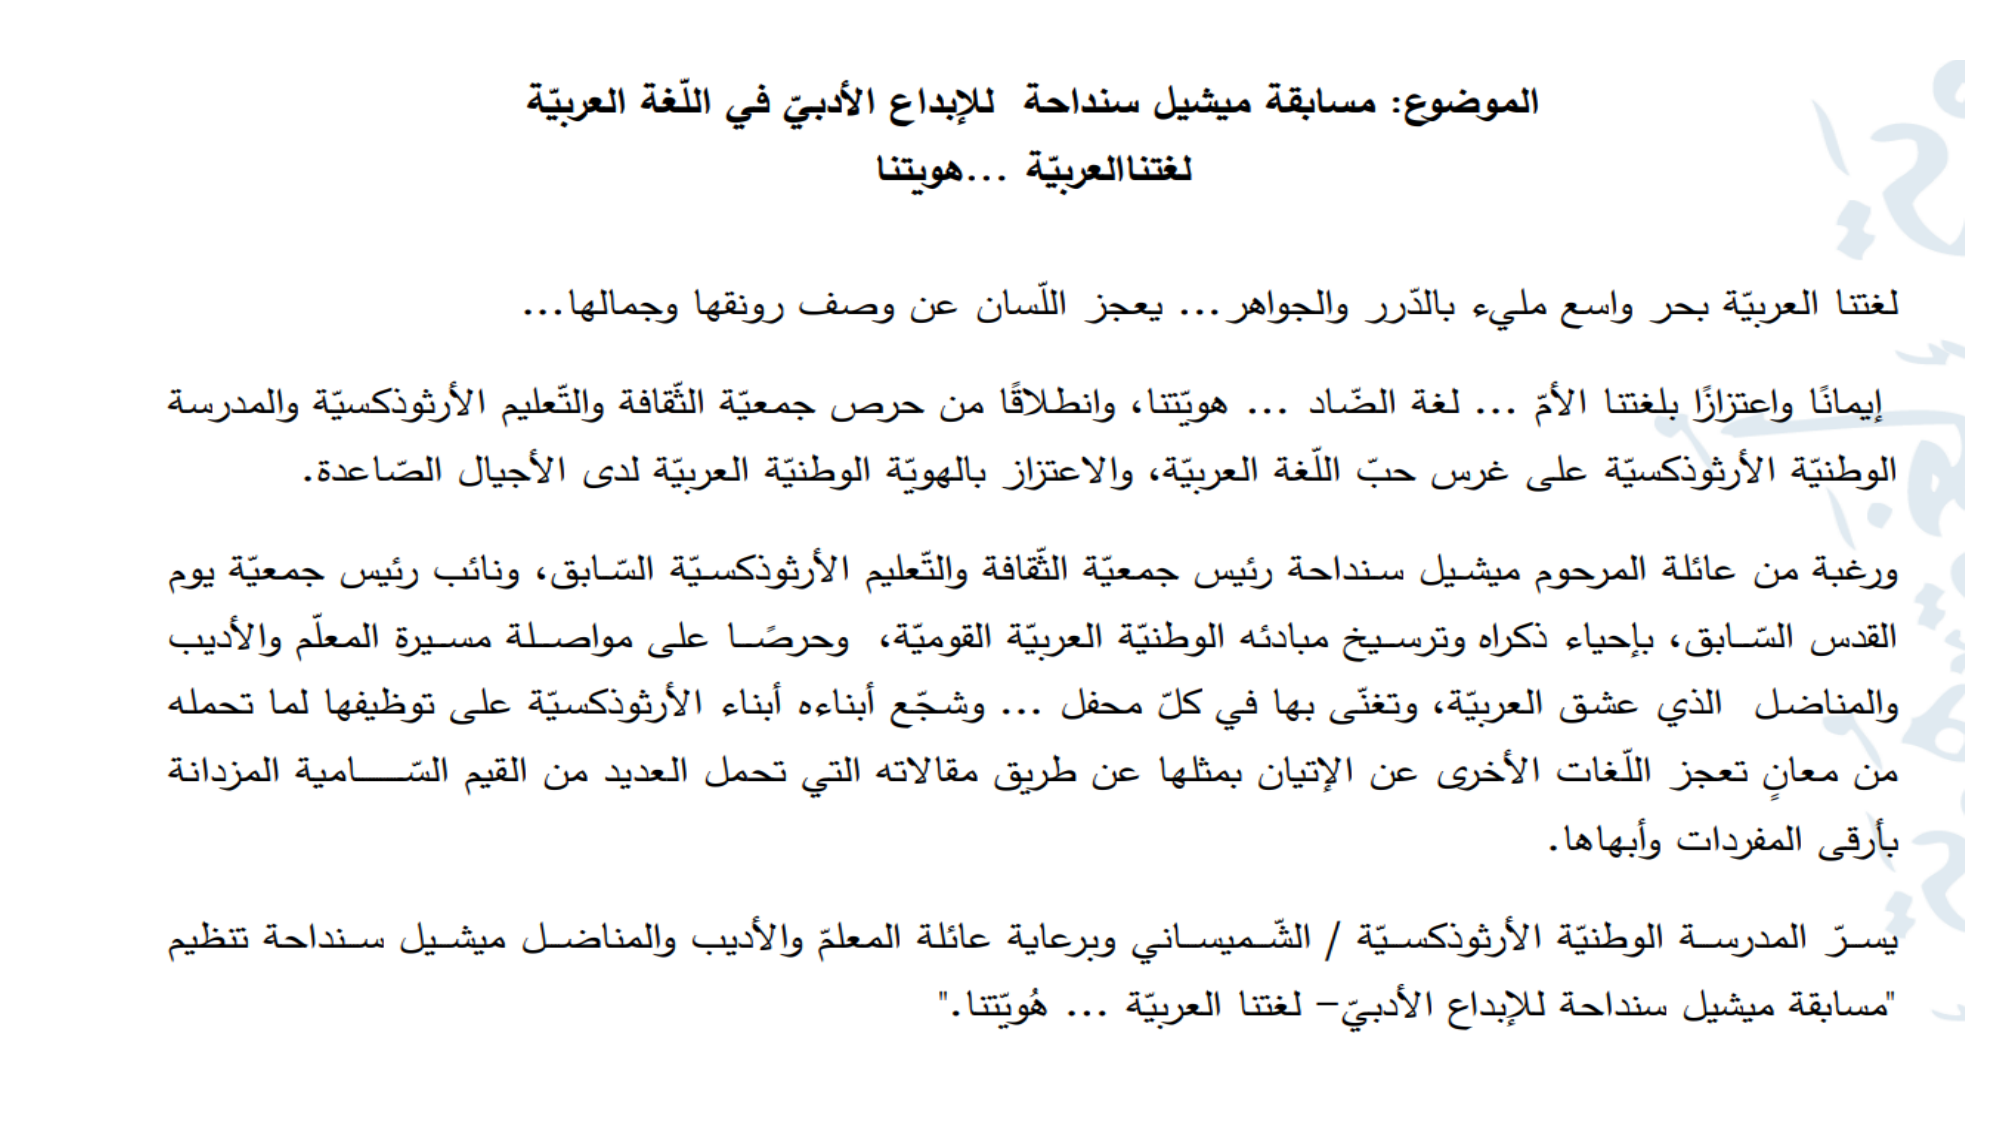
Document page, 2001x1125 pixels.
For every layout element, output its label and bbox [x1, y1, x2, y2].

picture [87, 60, 1965, 1053]
